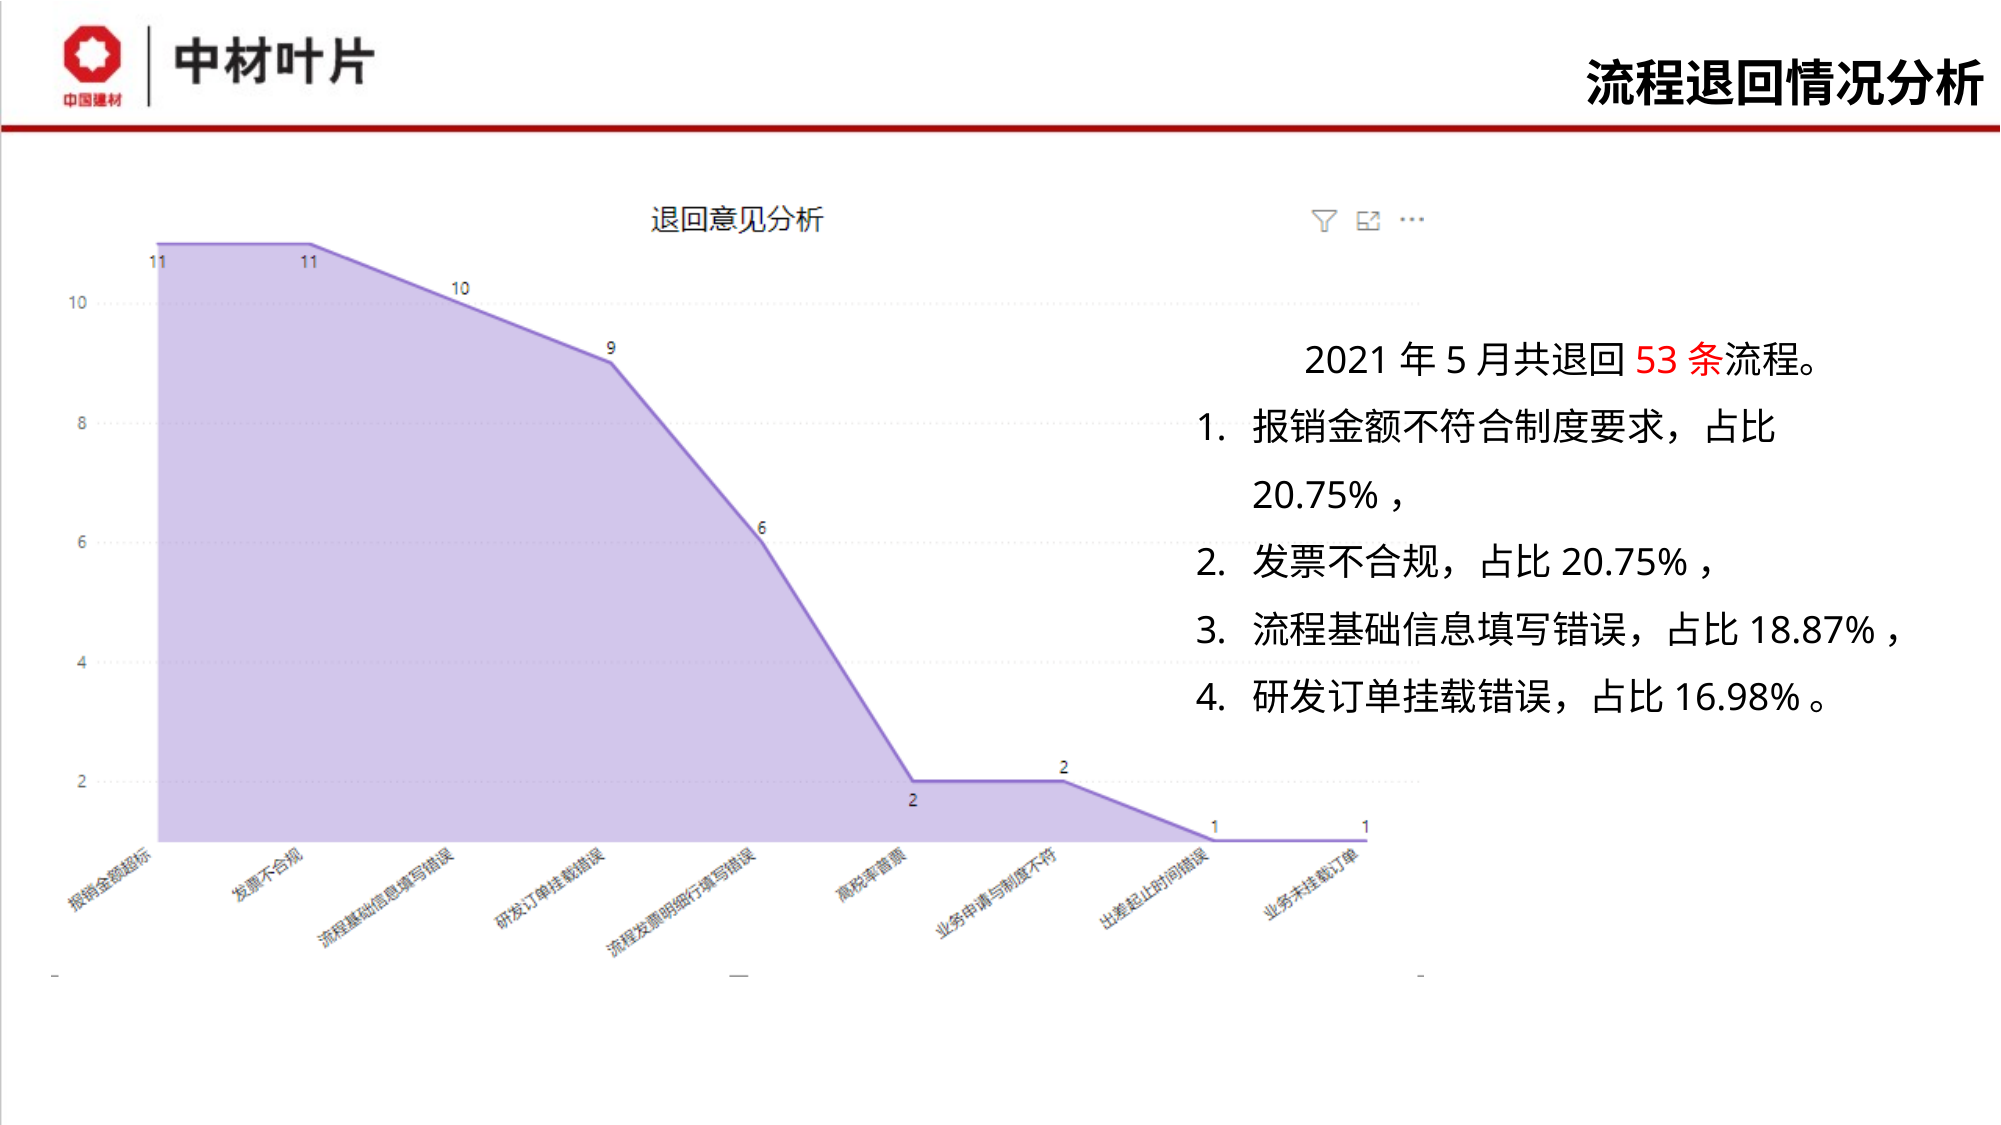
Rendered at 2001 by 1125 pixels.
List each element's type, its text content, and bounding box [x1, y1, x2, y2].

picture [0, 1, 2000, 1125]
text_box 流程退回情况分析 [1489, 50, 2000, 126]
text_box 2021年5月共退回53条流程。 报销金额不符合制度要求，占比20.75%， 发票不合规，占比20.75%， 流程基础信息填写错误，占比18.87%， 研发订单挂载错误，占比16.98%。 [1424, 306, 1961, 726]
